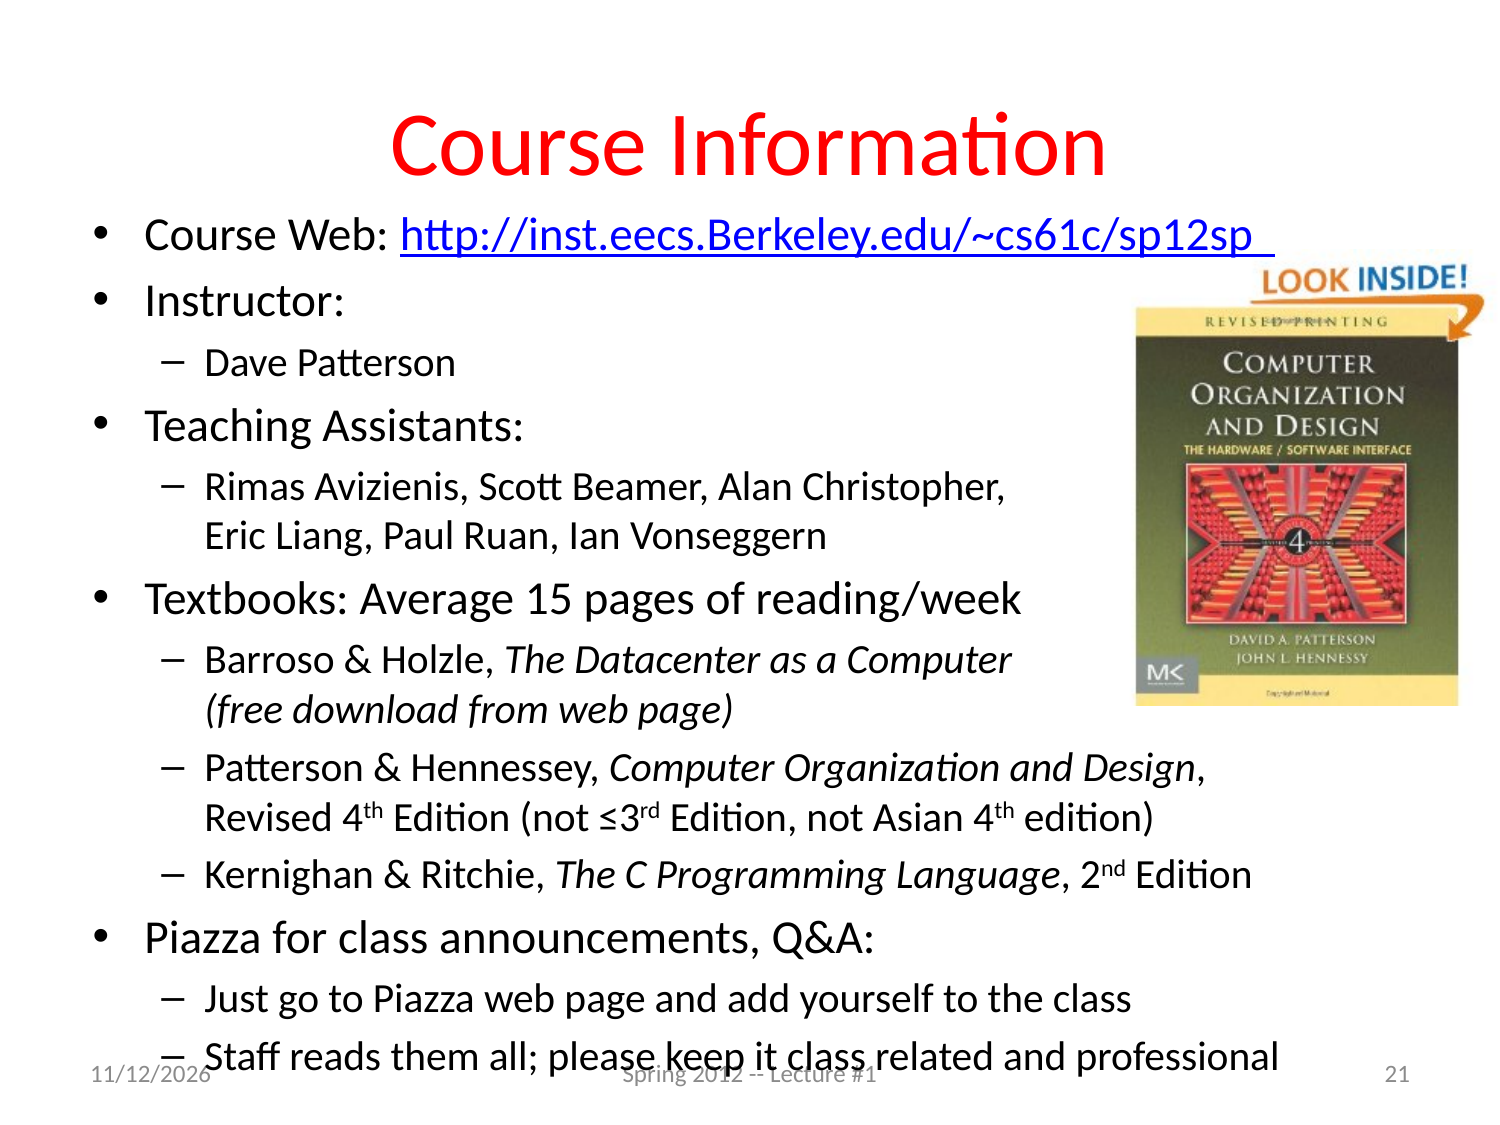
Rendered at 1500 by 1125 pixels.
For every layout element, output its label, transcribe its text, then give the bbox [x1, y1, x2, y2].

slide_number 21 [1074, 1042, 1425, 1103]
footer Spring 2012 -- Lecture #1 [512, 1042, 988, 1103]
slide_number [75, 1042, 425, 1103]
picture [1082, 249, 1500, 706]
title Course Information [75, 45, 1425, 233]
list Course Web: http://inst.eecs.Berkeley.edu/~cs61c/sp12sp Instructor: Dave Patterson Teaching Assistants: Rimas Avizienis, Scott Beamer, Alan Christopher, Eric Liang, Paul Ruan, Ian Vonseggern Textbooks: Average 15 pages of reading/week Barroso & Holzle, The Datacenter as a Computer (free download from web page) Patterson & Hennessey, Computer Organization and Design, Revised 4th Edition (not ≤3rd Edition, not Asian 4th edition) Kernighan & Ritchie, The C Programming Language, 2nd Edition Piazza for class announcements, Q&A: Just go to Piazza web page and add yourself to the class Staff reads them all; please keep it class related and professional [77, 195, 1428, 1092]
